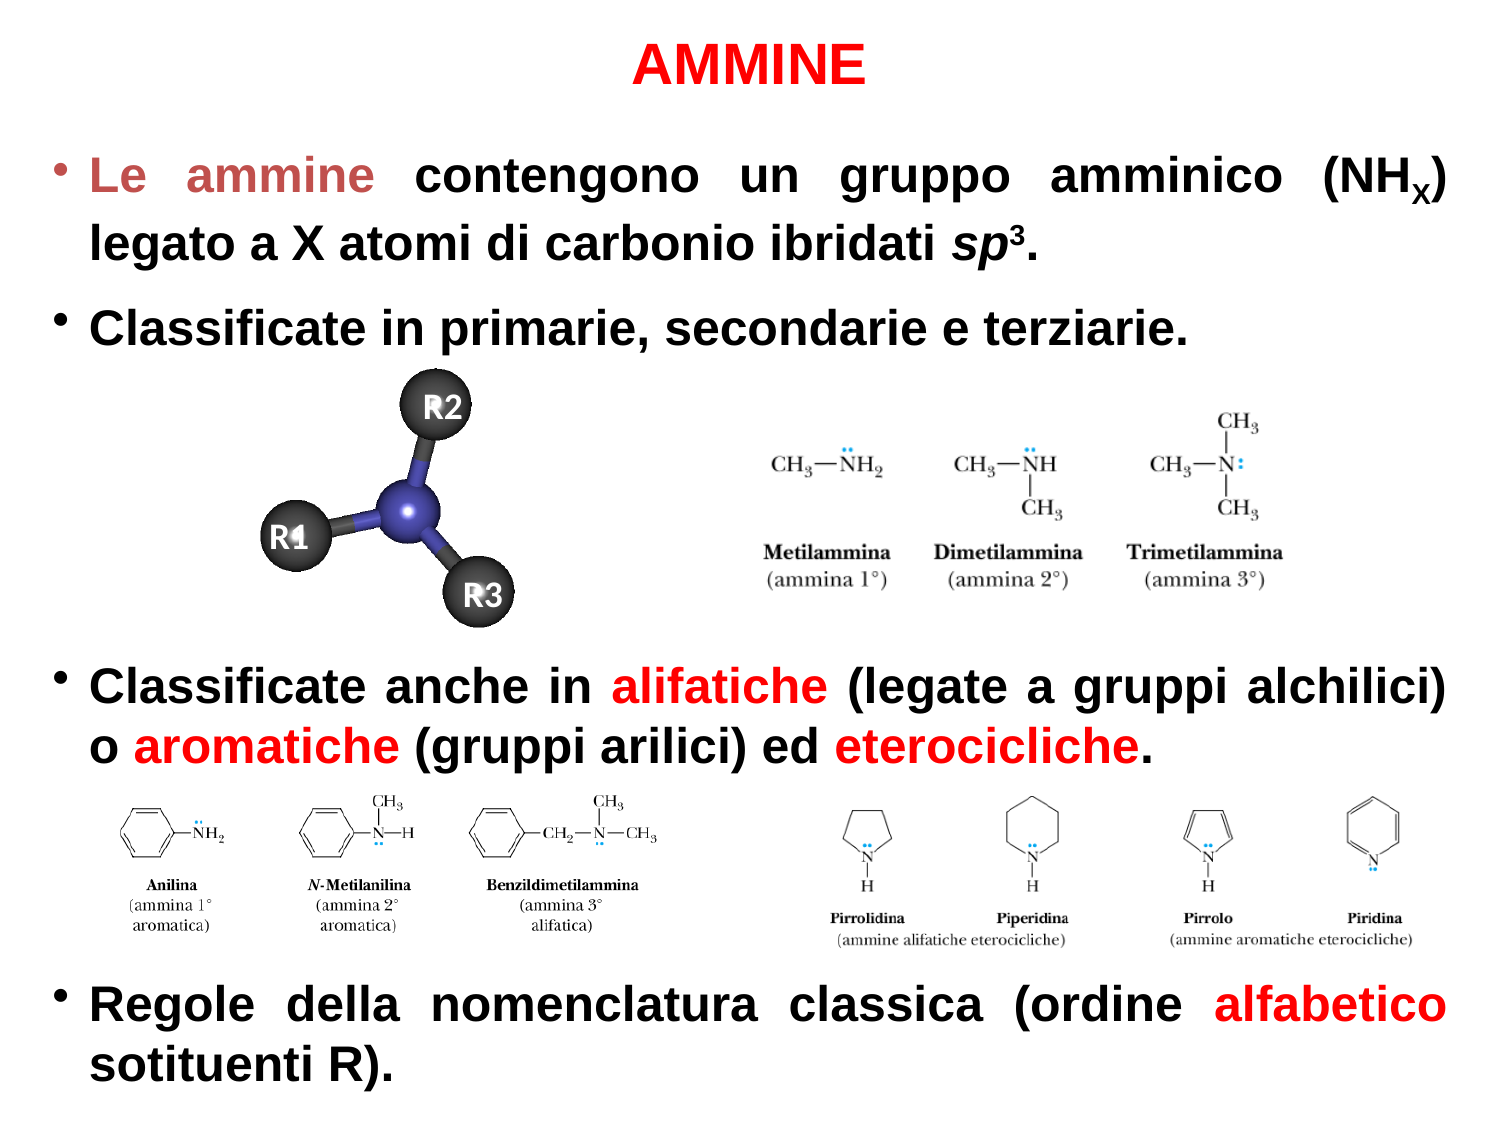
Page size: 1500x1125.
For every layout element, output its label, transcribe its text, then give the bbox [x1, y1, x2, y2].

picture [110, 774, 668, 953]
text_box Le ammine contengono un gruppo amminico (NHX) legato a X atomi di carbonio ibridati sp3. Classificate in primarie, secondarie e terziarie. [37, 134, 1463, 363]
text_box Regole della nomenclatura classica (ordine alfabetico sotituenti R). [37, 964, 1463, 1099]
picture [820, 774, 1428, 953]
picture [761, 391, 1306, 617]
picture [254, 361, 524, 658]
text_box Classificate anche in alifatiche (legate a gruppi alchilici) o aromatiche (gruppi arilici) ed eterocicliche. [37, 646, 1463, 782]
text_box AMMINE [388, 19, 1112, 104]
